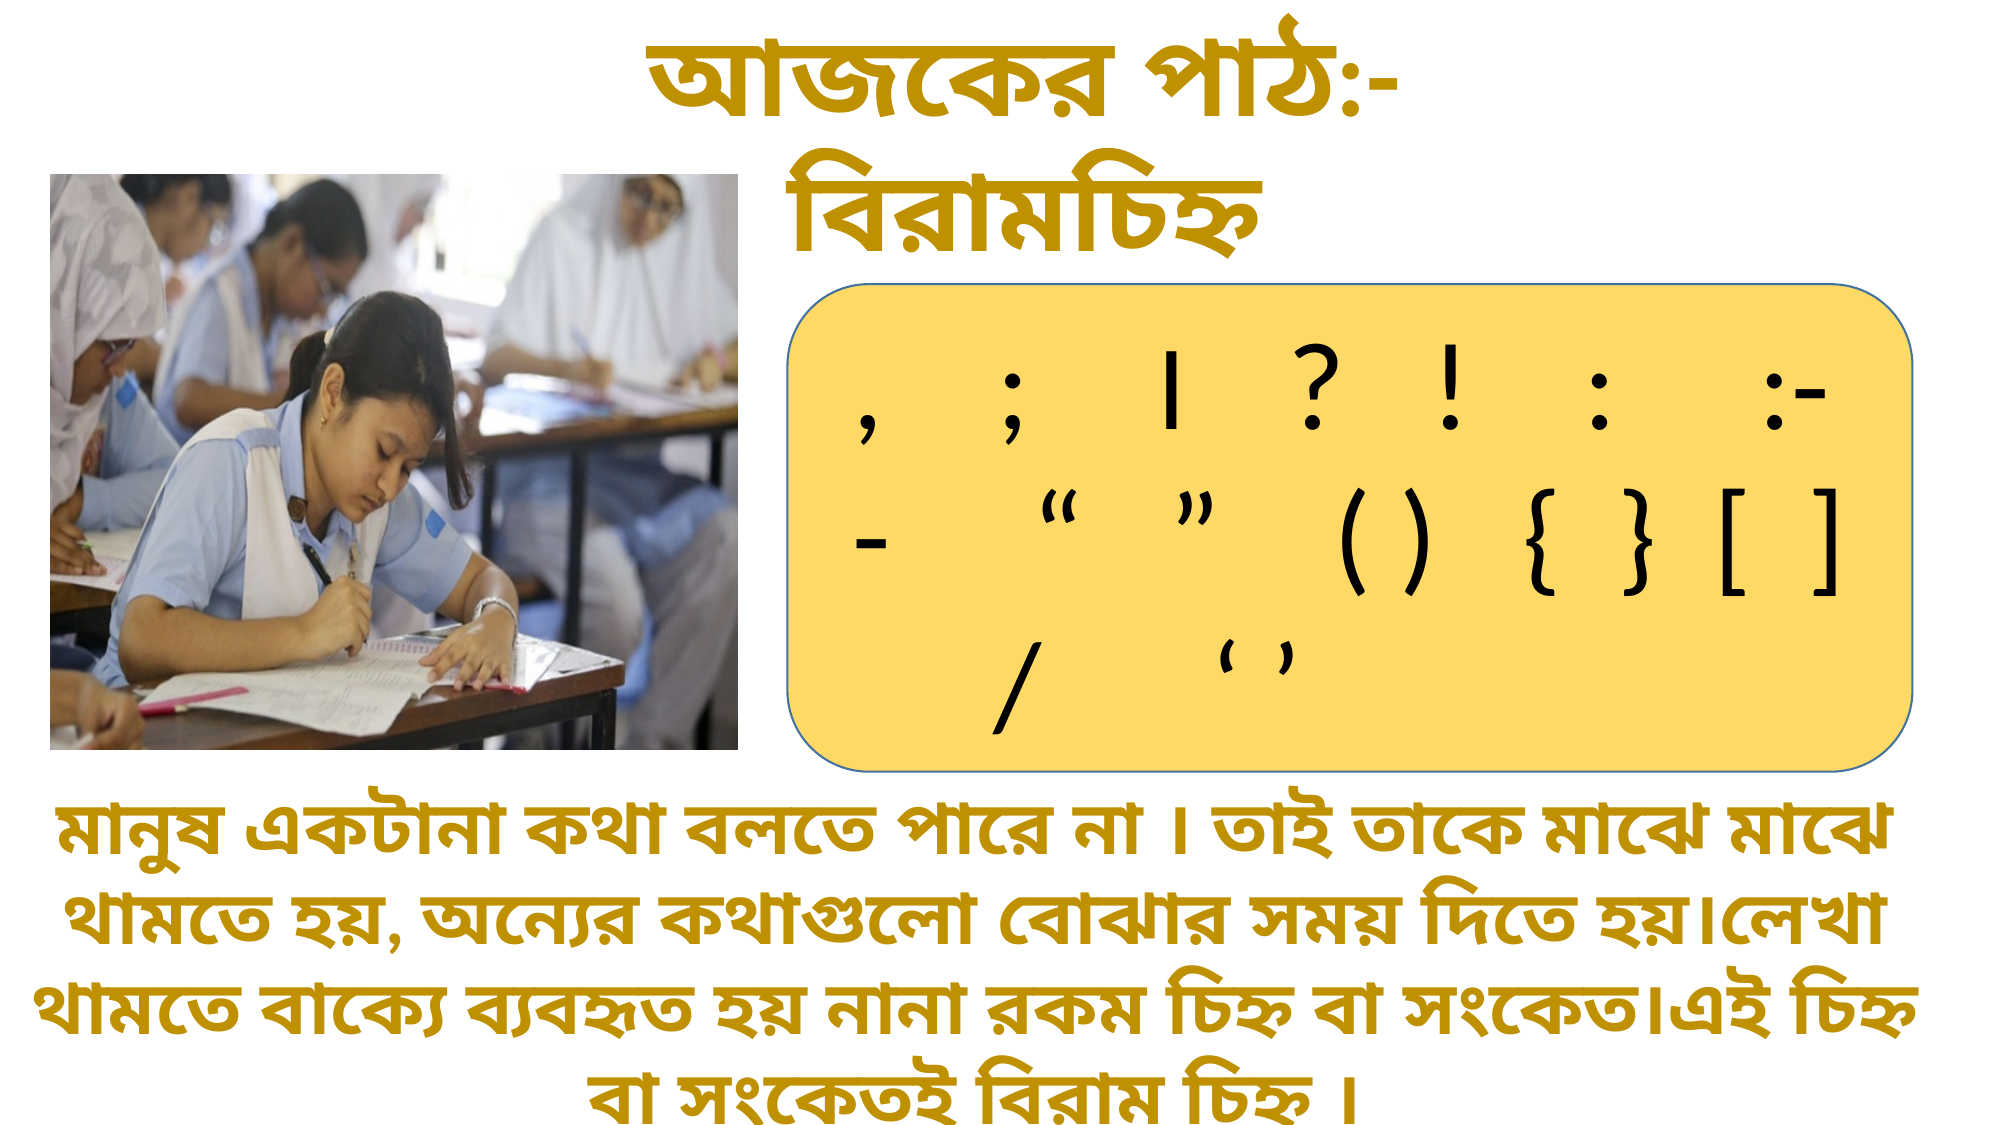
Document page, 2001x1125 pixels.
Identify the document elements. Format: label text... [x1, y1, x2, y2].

text_box মানুষ একটানা কথা বলতে পারে না । তাই তাকে মাঝে মাঝে থামতে হয়, অন্যের কথাগুলো বোঝার সময় দিতে হয়।লেখা থামতে বাক্যে ব্যবহৃত হয় নানা রকম চিহ্ন বা সংকেত।এই চিহ্ন বা সংকেতই বিরাম চিহ্ন । [12, 771, 1938, 1125]
text_box [786, 283, 1877, 771]
picture [49, 174, 738, 750]
text_box আজকের পাঠ:-বিরামচিহ্ন [575, 0, 1474, 282]
text_box , ; । ? ! : :- - “ ” ( ) { } [ ] / ‘ ’ [837, 297, 1963, 763]
